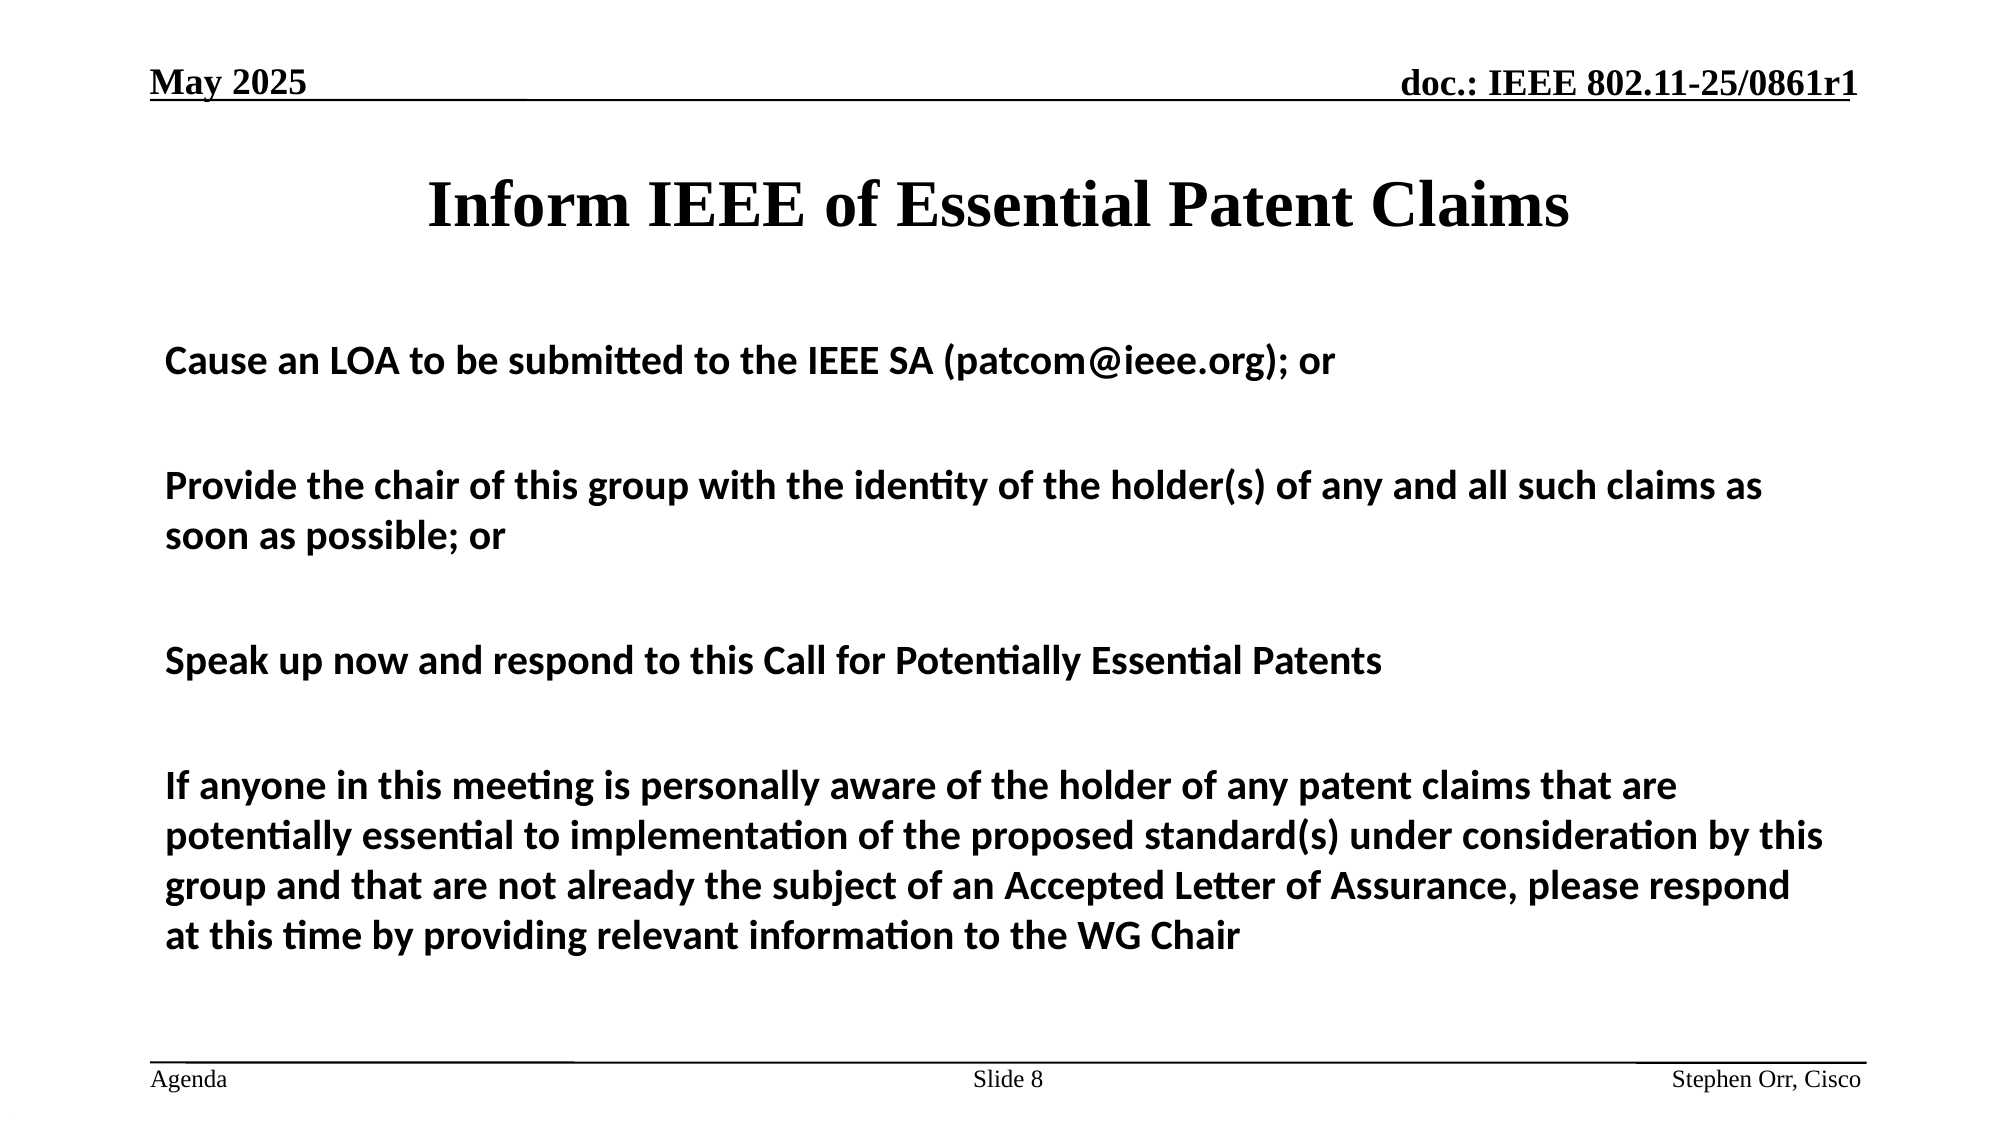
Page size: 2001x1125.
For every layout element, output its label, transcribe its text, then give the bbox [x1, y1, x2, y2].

title Inform IEEE of Essential Patent Claims [149, 112, 1850, 288]
list Cause an LOA to be submitted to the IEEE SA (patcom@ieee.org); or Provide the chair of this group with the identity of the holder(s) of any and all such claims as soon as possible; or Speak up now and respond to this Call for Potentially Essential Patents If anyone in this meeting is personally aware of the holder of any patent claims that are potentially essential to implementation of the proposed standard(s) under consideration by this group and that are not already the subject of an Accepted Letter of Assurance, please respond at this time by providing relevant information to the WG Chair [149, 324, 1850, 1000]
slide_number Slide 8 [950, 1061, 1067, 1123]
